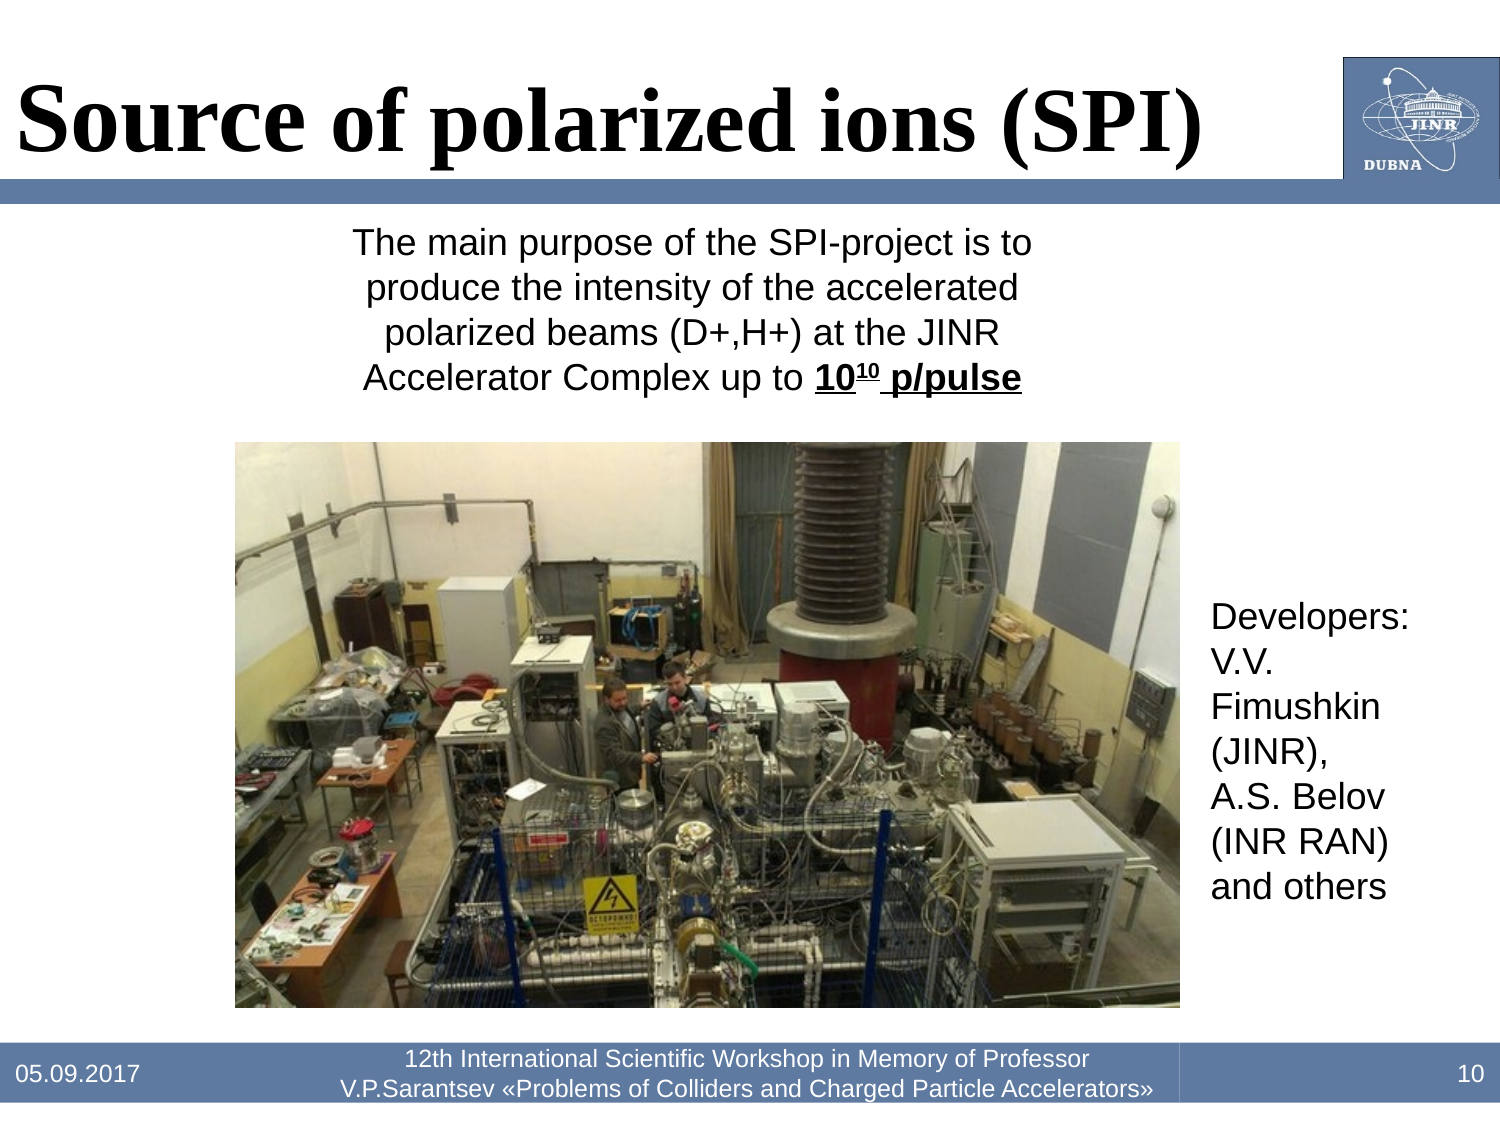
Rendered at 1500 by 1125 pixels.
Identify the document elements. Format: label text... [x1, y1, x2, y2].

picture [0, 57, 1500, 204]
picture [235, 442, 1180, 1008]
footer 12th International Scientific Workshop in Memory of Professor V.P.Sarantsev «Problems of Colliders and Charged Particle Accelerators» [316, 1042, 1179, 1103]
text_box Developers: V.V. Fimushkin (JINR), A.S. Belov (INR RAN) and others [1195, 584, 1445, 915]
text_box The main purpose of the SPI-project is to produce the intensity of the accelerated polarized beams (D+,H+) at the JINR Accelerator Complex up to 1010 p/pulse [316, 210, 1069, 406]
title Source of polarized ions (SPI) [0, 59, 1344, 180]
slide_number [0, 1042, 316, 1103]
slide_number 10 [1179, 1042, 1500, 1103]
